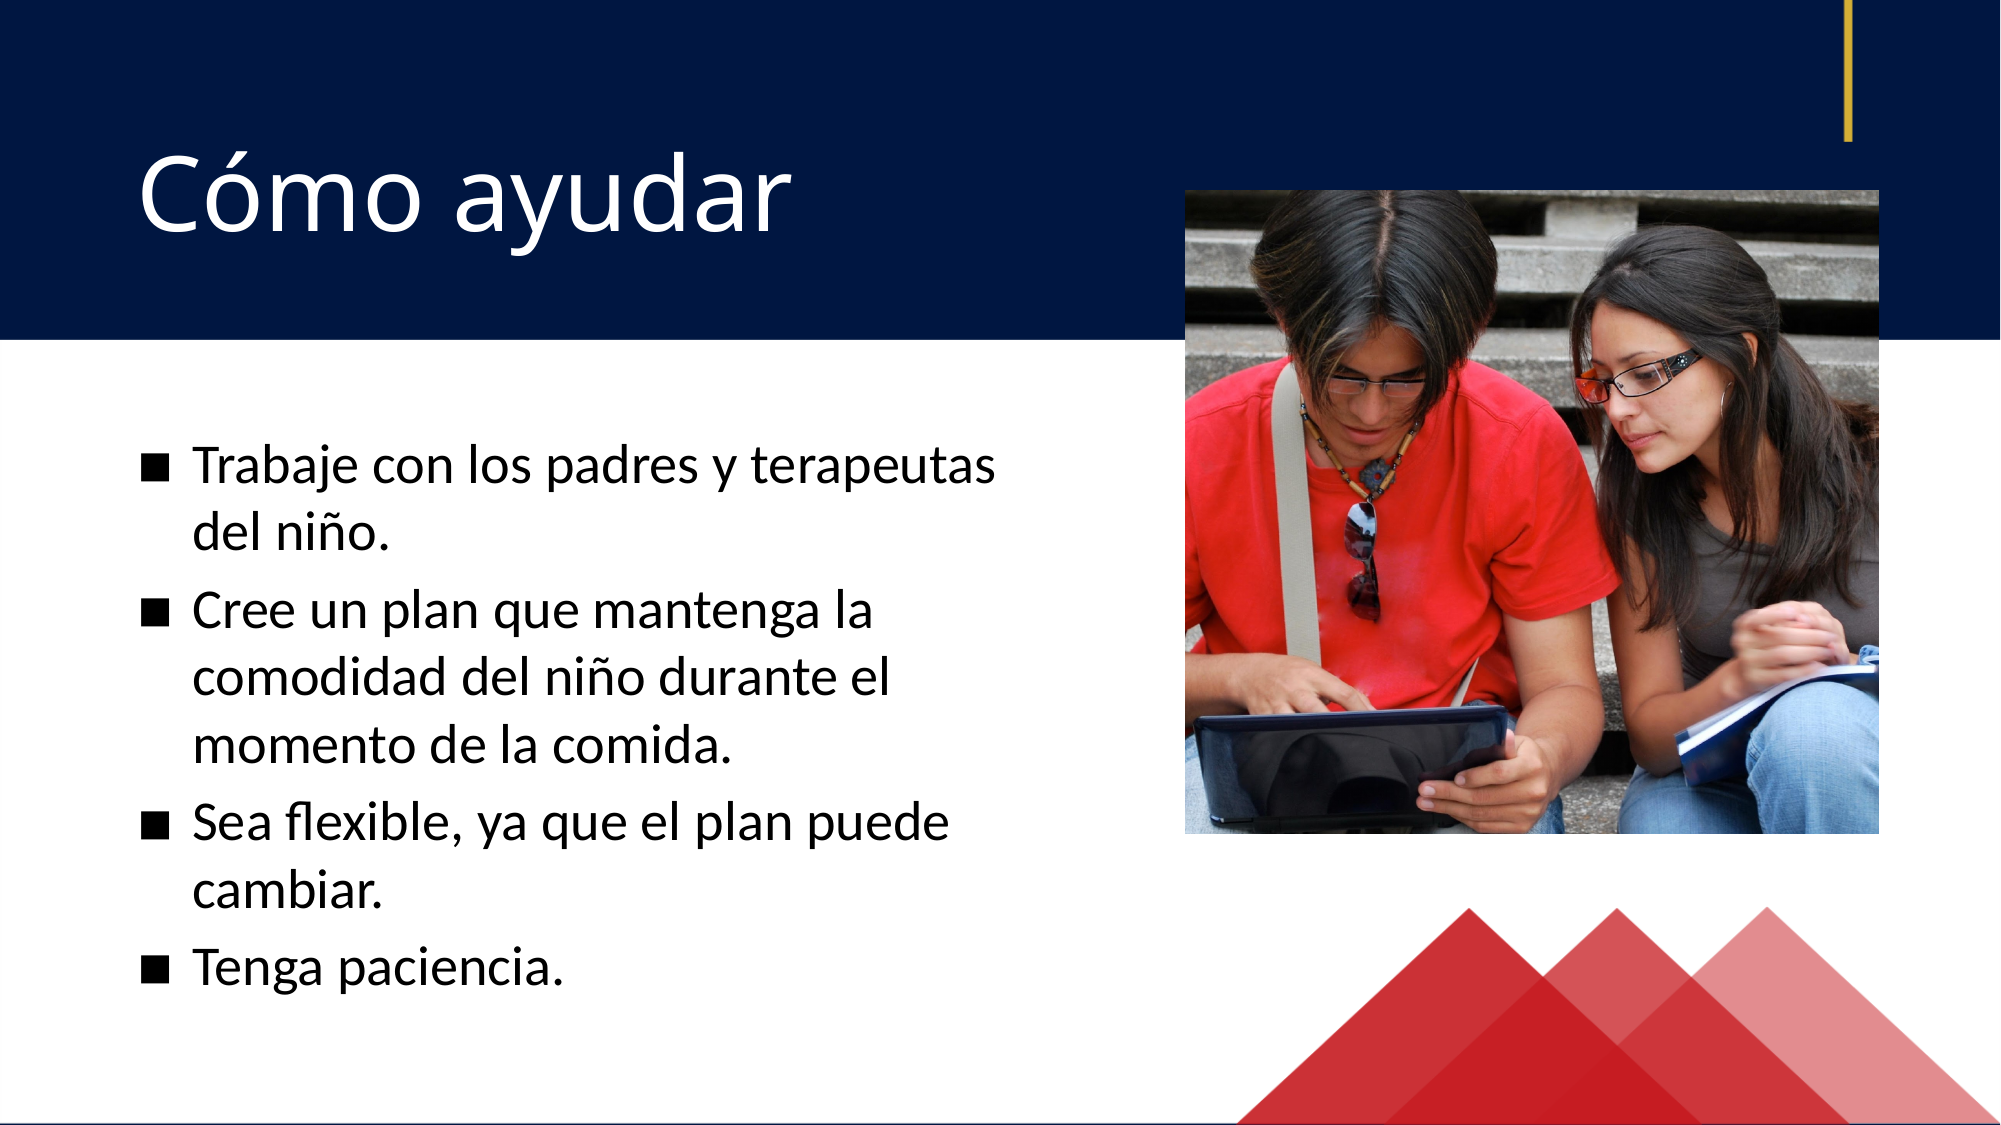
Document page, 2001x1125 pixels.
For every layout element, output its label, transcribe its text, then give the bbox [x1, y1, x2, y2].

list Trabaje con los padres y terapeutas del niño. Cree un plan que mantenga la comodidad del niño durante el momento de la comida. Sea flexible, ya que el plan puede cambiar. Tenga paciencia. [121, 419, 1094, 755]
list Cómo ayudar [121, 120, 867, 262]
picture [0, 0, 2001, 1125]
